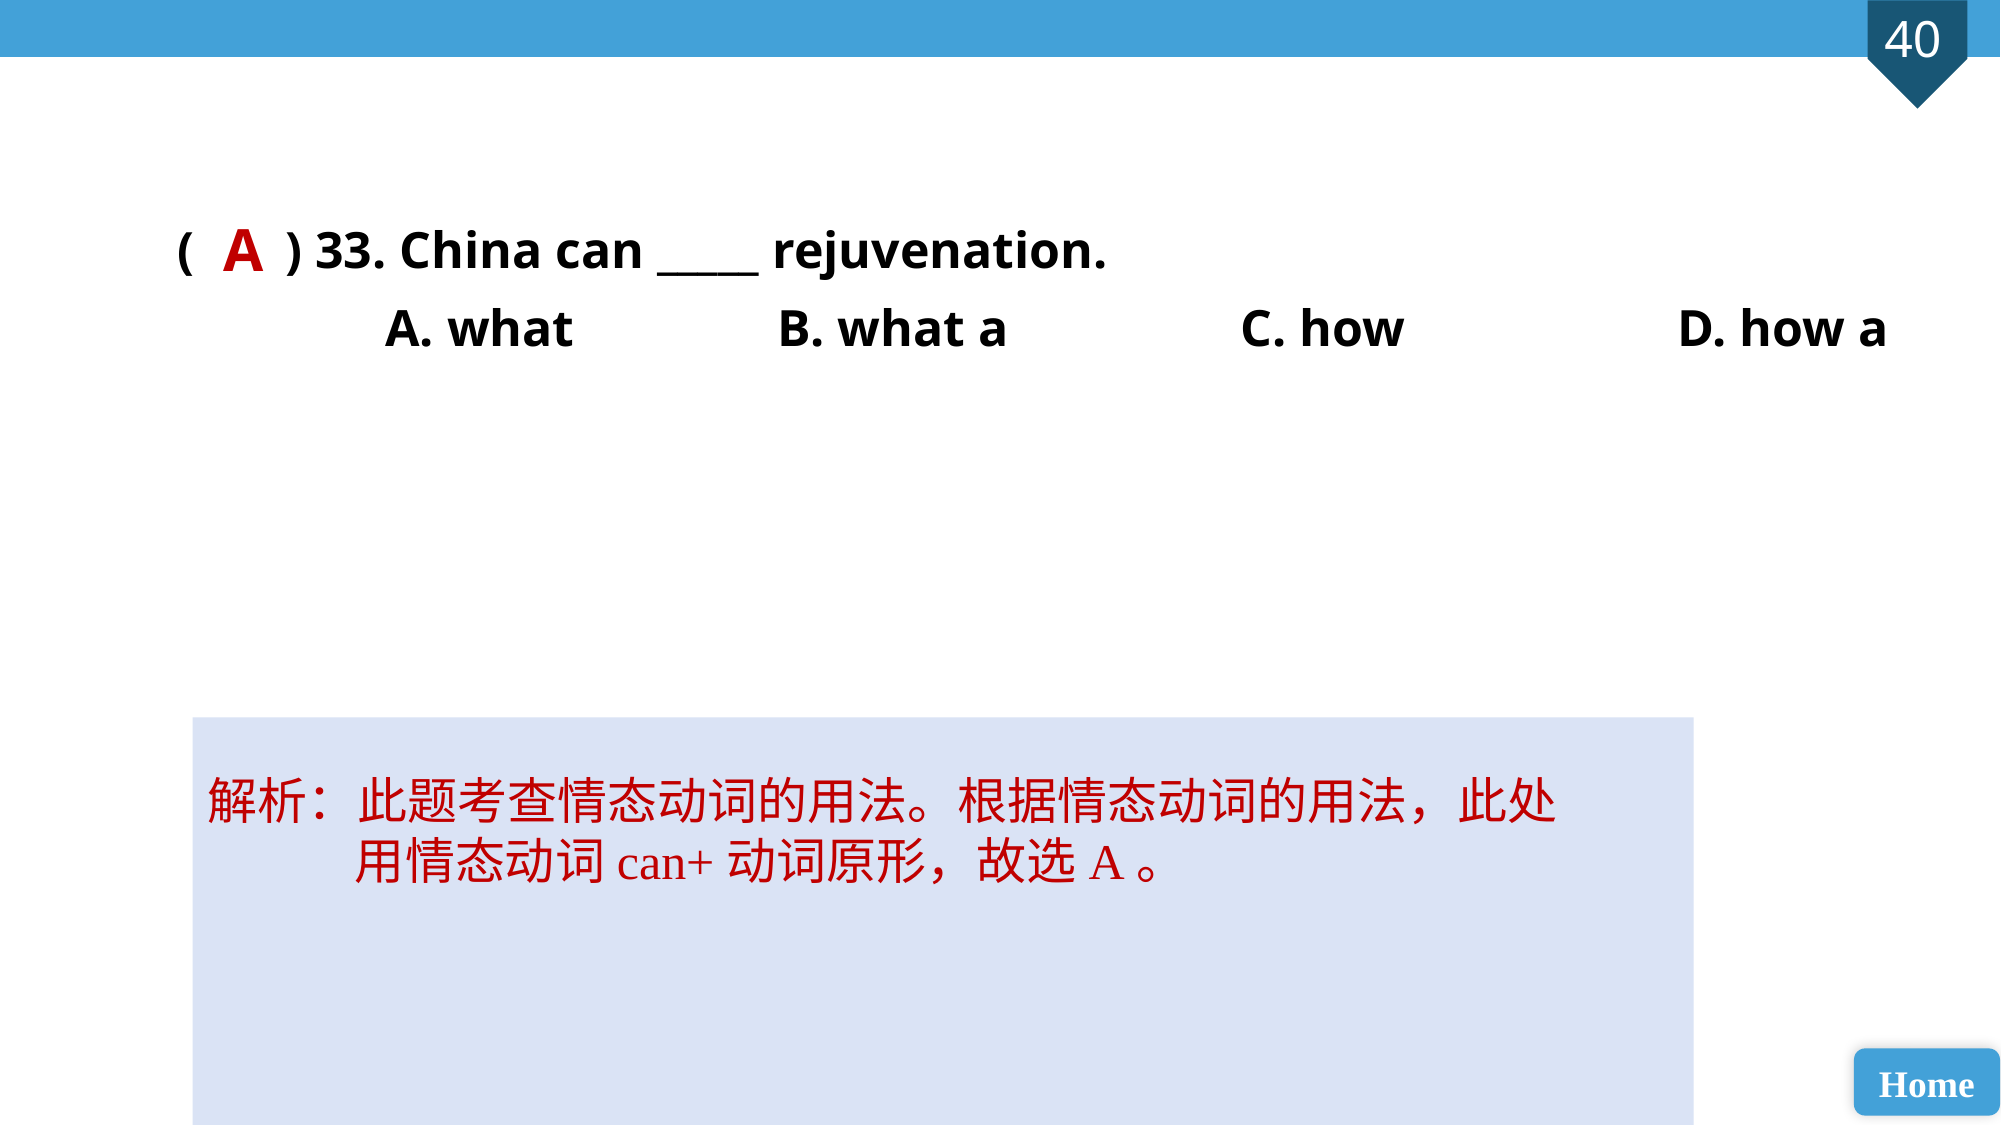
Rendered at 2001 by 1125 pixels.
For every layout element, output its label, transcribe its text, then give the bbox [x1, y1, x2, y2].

text_box A [209, 206, 280, 291]
text_box [191, 716, 1695, 1125]
text_box 解析：此题考查情态动词的用法。根据情态动词的用法，此处用情态动词can+动词原形，故选A。 [192, 762, 1608, 897]
text_box ( ) 33. China can _____ rejuvenation. A. what B. what a C. how D. how a [162, 193, 1976, 365]
